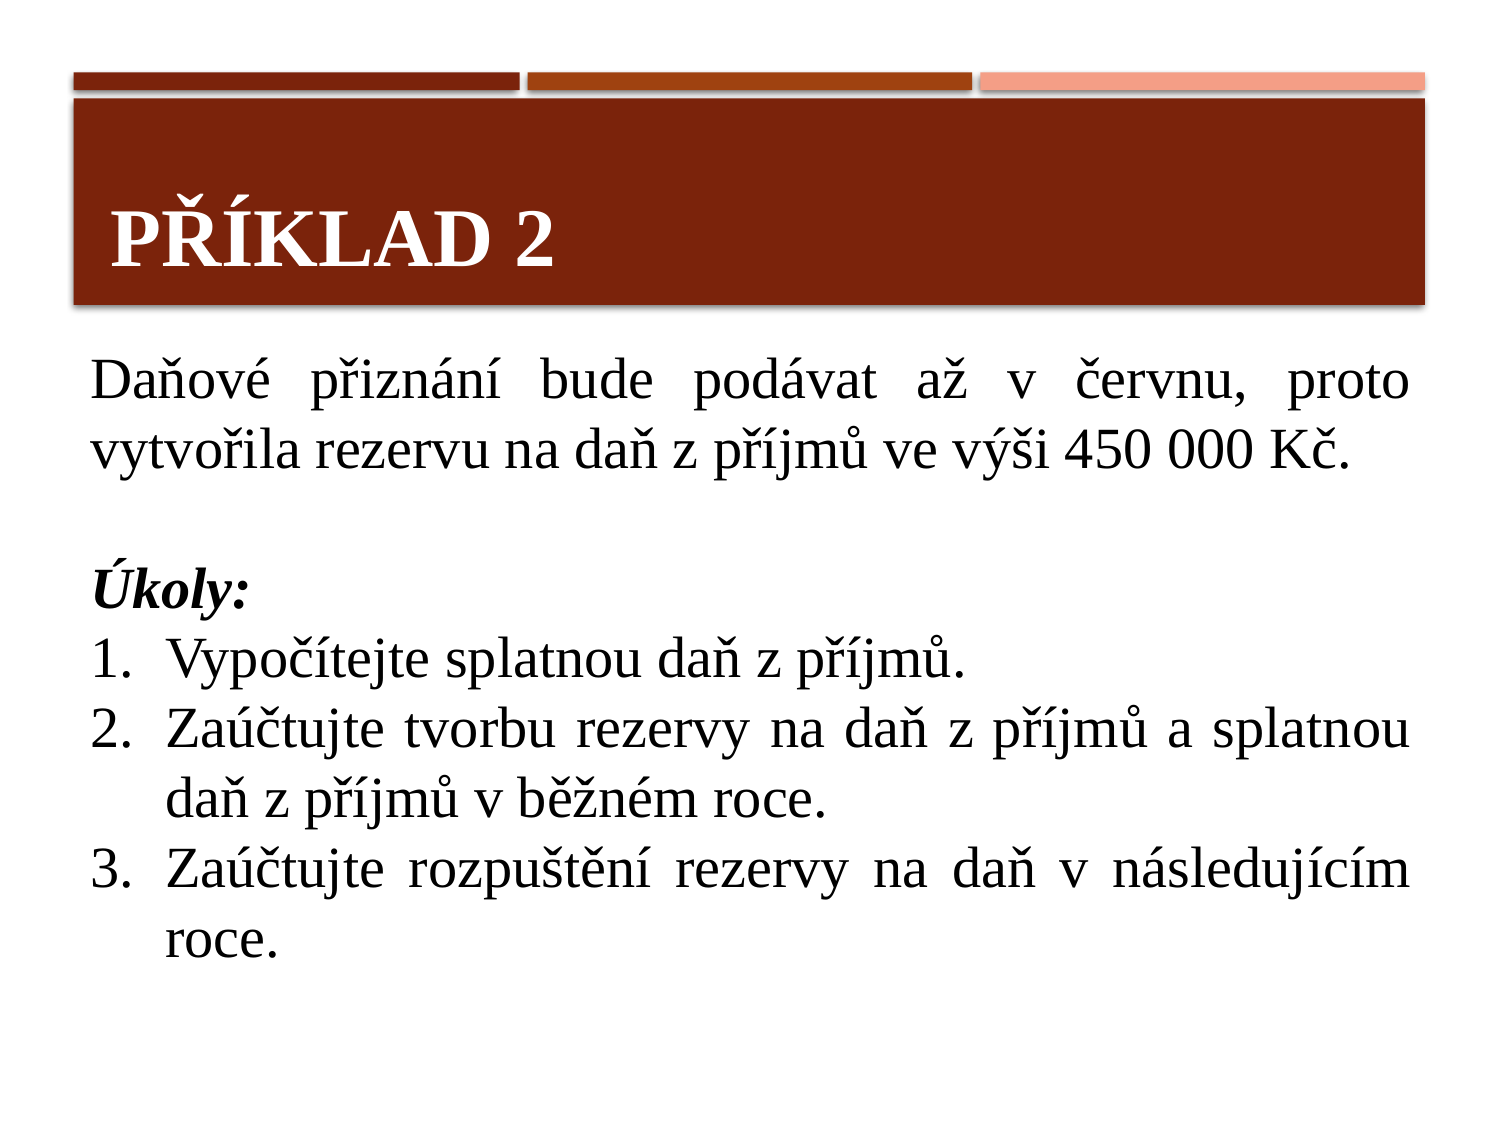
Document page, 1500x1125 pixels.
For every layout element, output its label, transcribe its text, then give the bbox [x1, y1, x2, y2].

title Příklad 2 [95, 112, 1406, 291]
text_box Daňové přiznání bude podávat až v červnu, proto vytvořila rezervu na daň z příjmů ve výši 450 000 Kč. Úkoly: Vypočítejte splatnou daň z příjmů. Zaúčtujte tvorbu rezervy na daň z příjmů a splatnou daň z příjmů v běžném roce. Zaúčtujte rozpuštění rezervy na daň v následujícím roce. [75, 332, 1426, 977]
